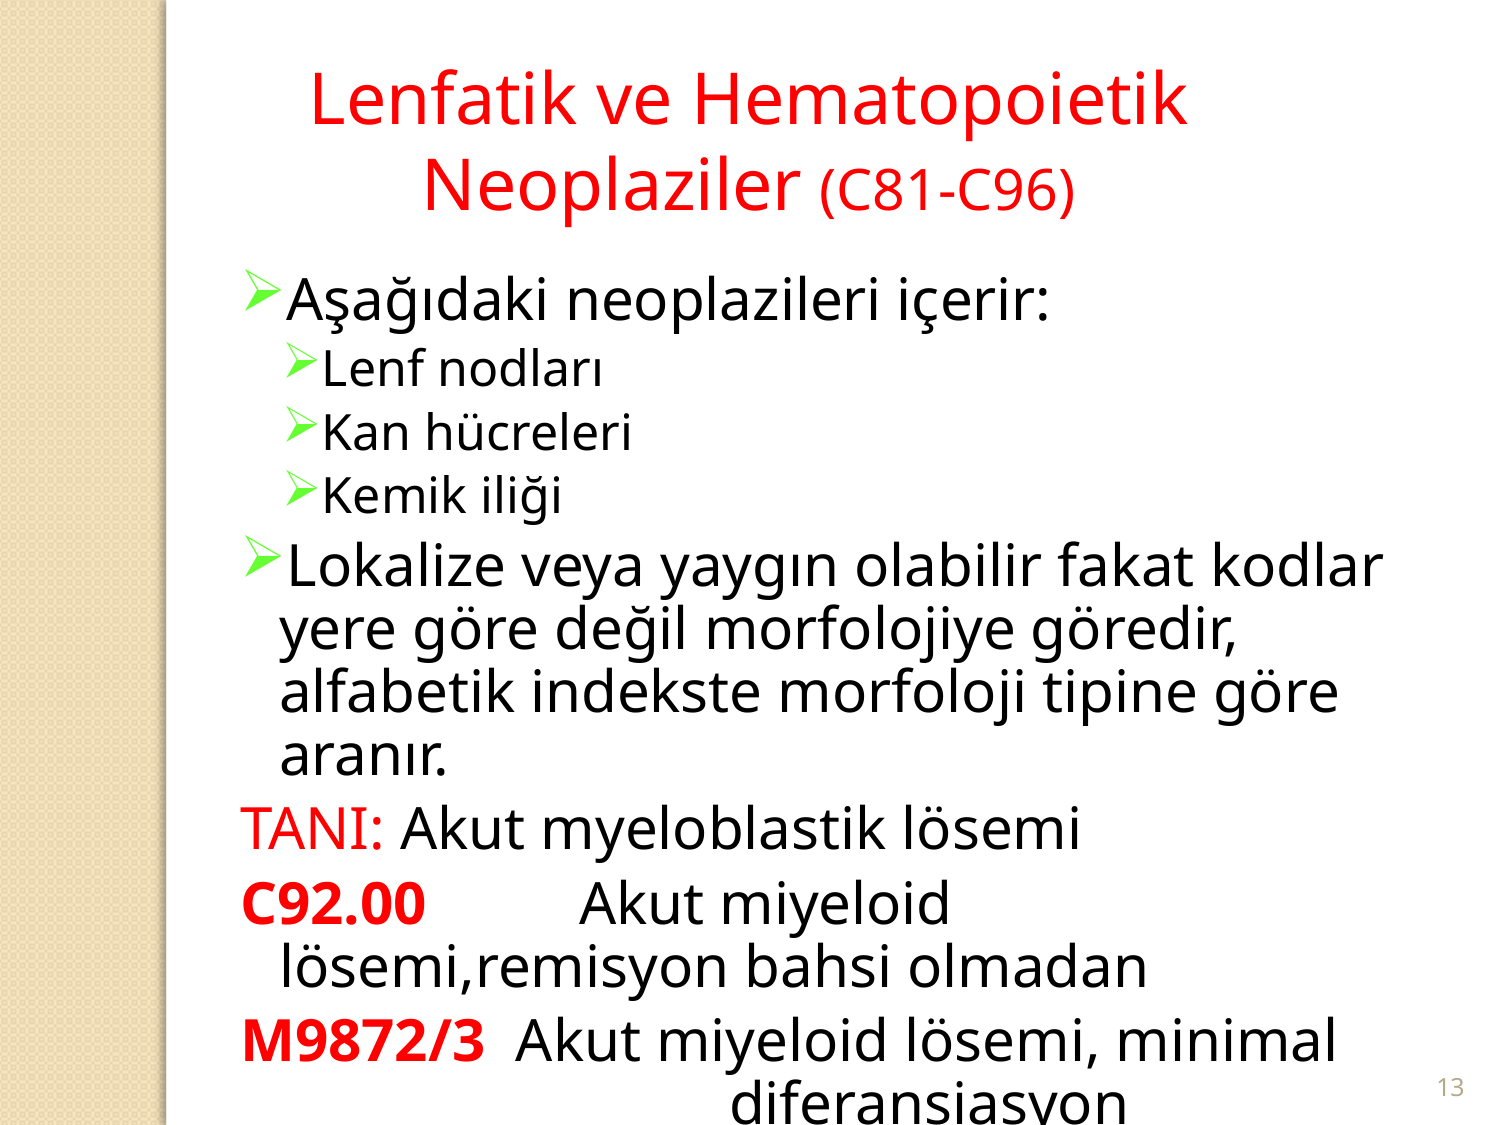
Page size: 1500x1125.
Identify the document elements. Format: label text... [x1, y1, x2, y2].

slide_number 13 [1424, 1034, 1488, 1113]
list Aşağıdaki neoplazileri içerir: Lenf nodları Kan hücreleri Kemik iliği Lokalize veya yaygın olabilir fakat kodlar yere göre değil morfolojiye göredir, alfabetik indekste morfoloji tipine göre aranır. TANI: Akut myeloblastik lösemi C92.00 Akut miyeloid lösemi,remisyon bahsi olmadan M9872/3 Akut miyeloid lösemi, minimal diferansiasyon [159, 262, 1424, 1125]
title Lenfatik ve Hematopoietik Neoplaziler (C81-C96) [147, 45, 1350, 233]
